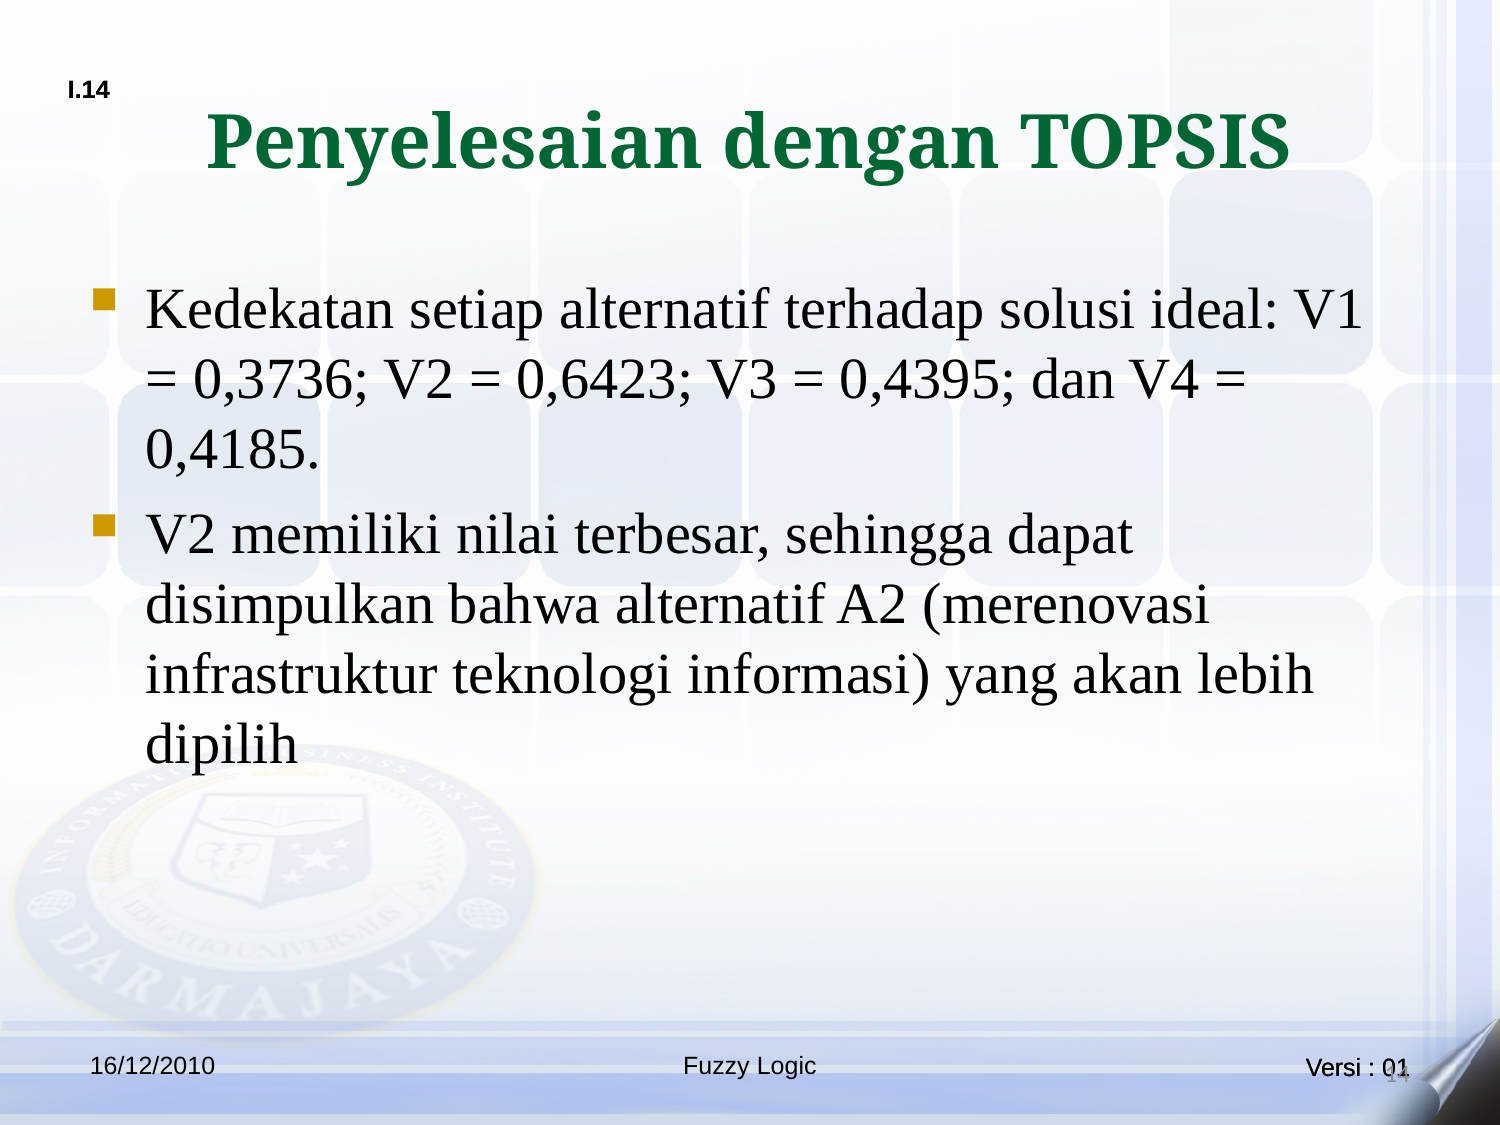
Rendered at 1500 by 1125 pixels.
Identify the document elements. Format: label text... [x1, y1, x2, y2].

footer Fuzzy Logic [512, 1042, 988, 1103]
picture [0, 0, 1500, 1125]
title Penyelesaian dengan TOPSIS [75, 45, 1425, 233]
list Kedekatan setiap alternatif terhadap solusi ideal: V1 = 0,3736; V2 = 0,6423; V3 = 0,4395; dan V4 = 0,4185. V2 memiliki nilai terbesar, sehingga dapat disimpulkan bahwa alternatif A2 (merenovasi infrastruktur teknologi informasi) yang akan lebih dipilih [75, 262, 1425, 1005]
slide_number 14 [1074, 1042, 1425, 1103]
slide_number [75, 1042, 425, 1103]
